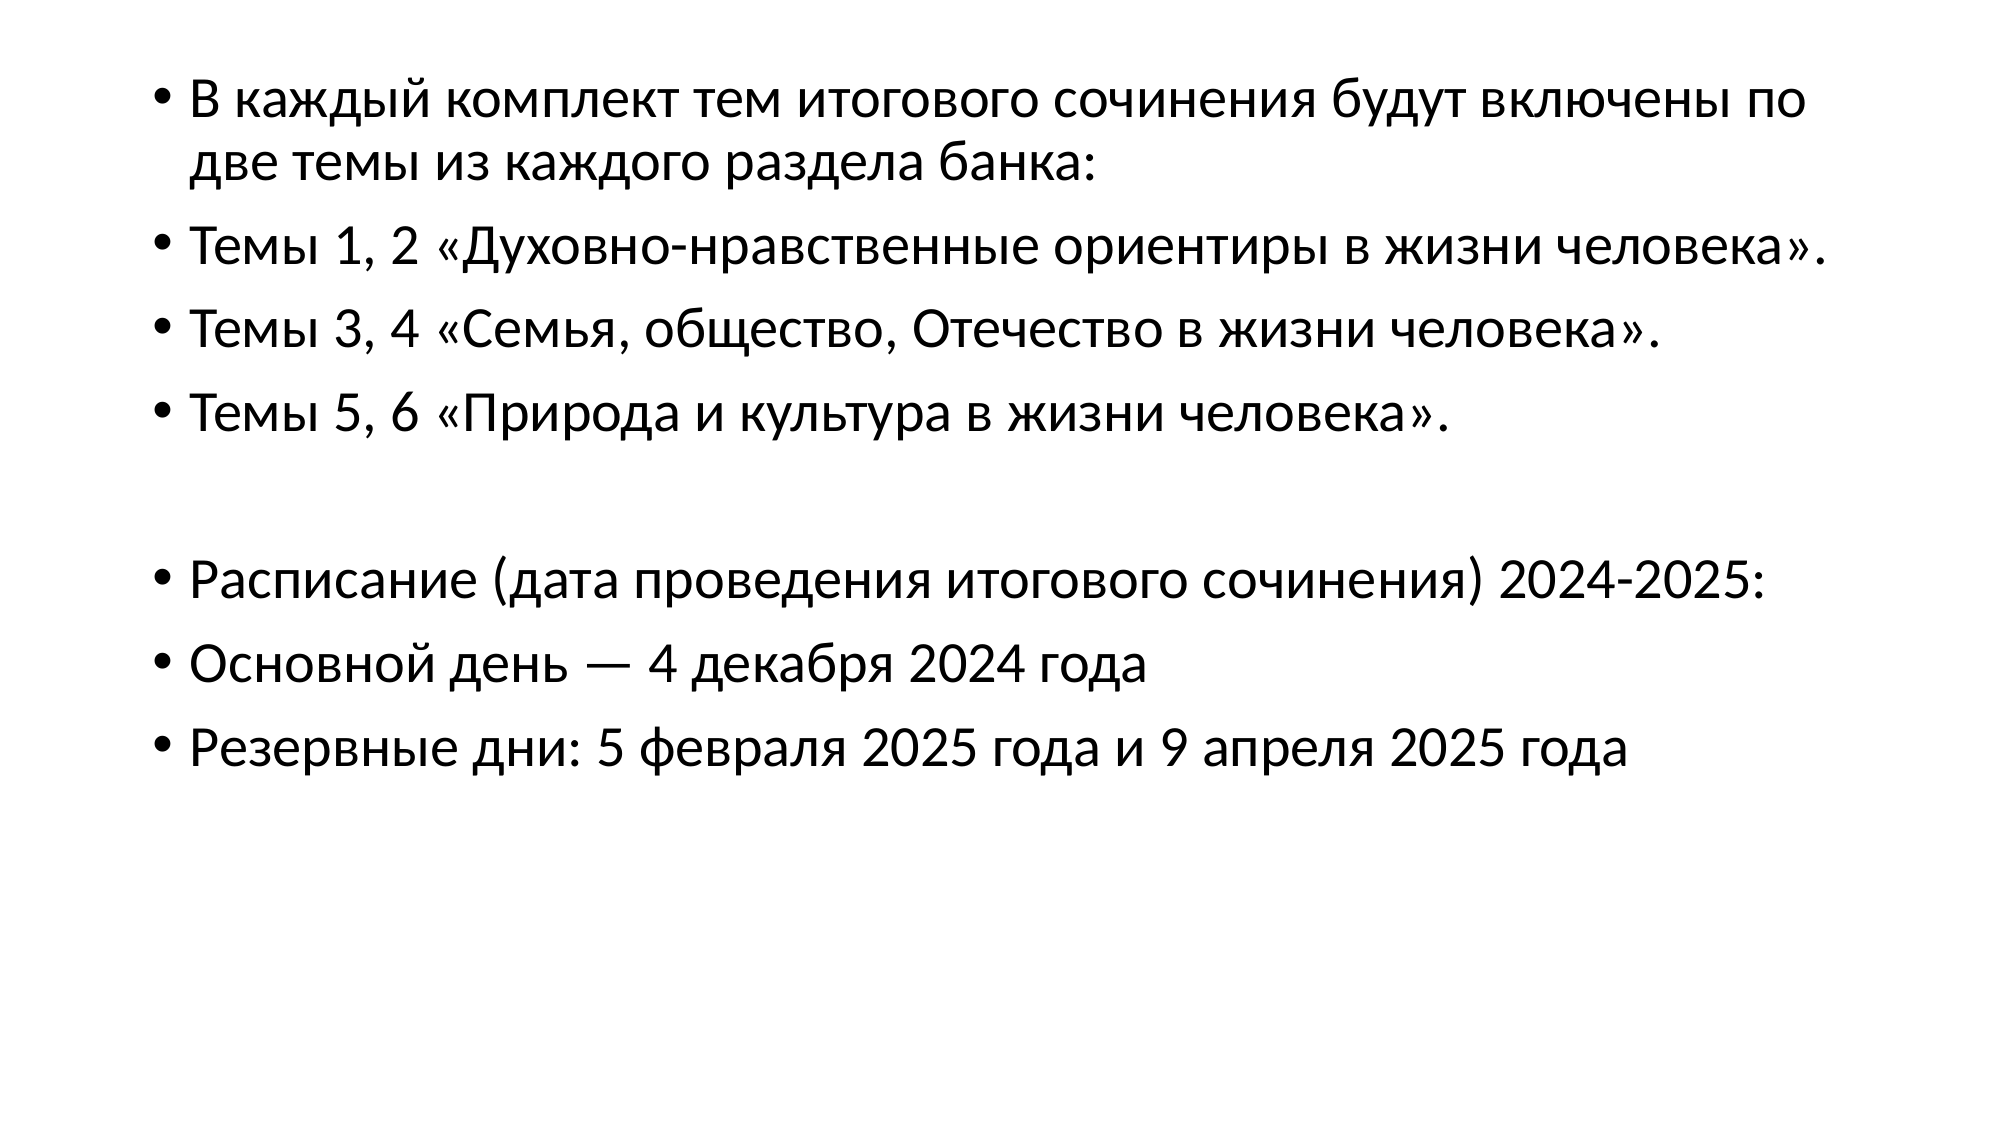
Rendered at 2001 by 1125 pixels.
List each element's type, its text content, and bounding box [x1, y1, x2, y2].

list В каждый комплект тем итогового сочинения будут включены по две темы из каждого раздела банка: Темы 1, 2 «Духовно-нравственные ориентиры в жизни человека». Темы 3, 4 «Семья, общество, Отечество в жизни человека». Темы 5, 6 «Природа и культура в жизни человека». Расписание (дата проведения итогового сочинения) 2024-2025: Основной день — 4 декабря 2024 года Резервные дни: 5 февраля 2025 года и 9 апреля 2025 года [137, 59, 1863, 1014]
